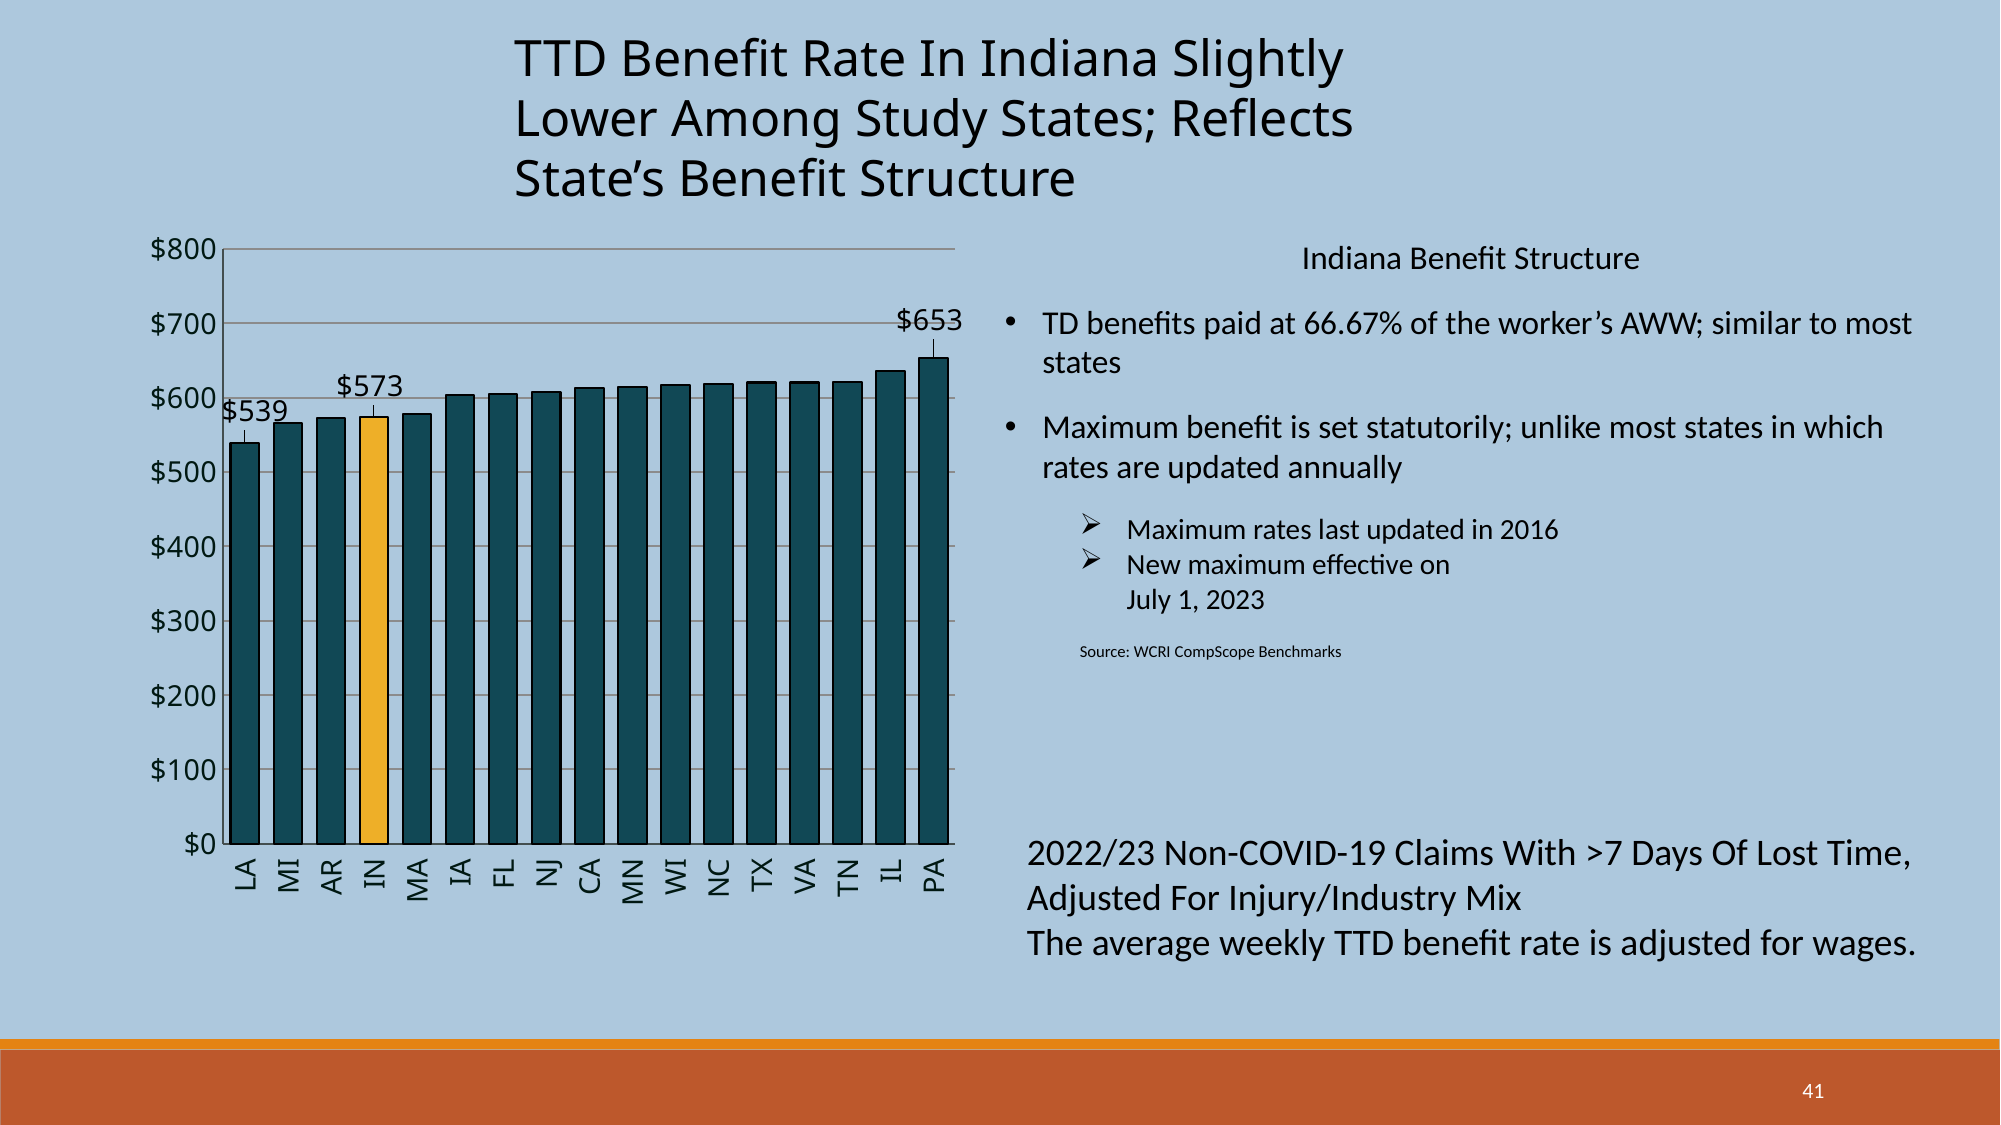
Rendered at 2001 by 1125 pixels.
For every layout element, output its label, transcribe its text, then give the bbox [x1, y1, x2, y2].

slide_number 41 [1624, 1059, 1840, 1120]
text_box 2022/23 Non-COVID-19 Claims With >7 Days Of Lost Time, Adjusted For Injury/Industry Mix The average weekly TTD benefit rate is adjusted for wages. [1012, 820, 2000, 971]
chart [120, 228, 972, 923]
text_box TTD Benefit Rate In Indiana Slightly Lower Among Study States; Reflects State’s Benefit Structure [500, 18, 1500, 214]
text_box Indiana Benefit Structure TD benefits paid at 66.67% of the worker’s AWW; similar to most states Maximum benefit is set statutorily; unlike most states in which rates are updated annually Maximum rates last updated in 2016 New maximum effective on July 1, 2023 Source: WCRI CompScope Benchmarks [978, 228, 1972, 668]
